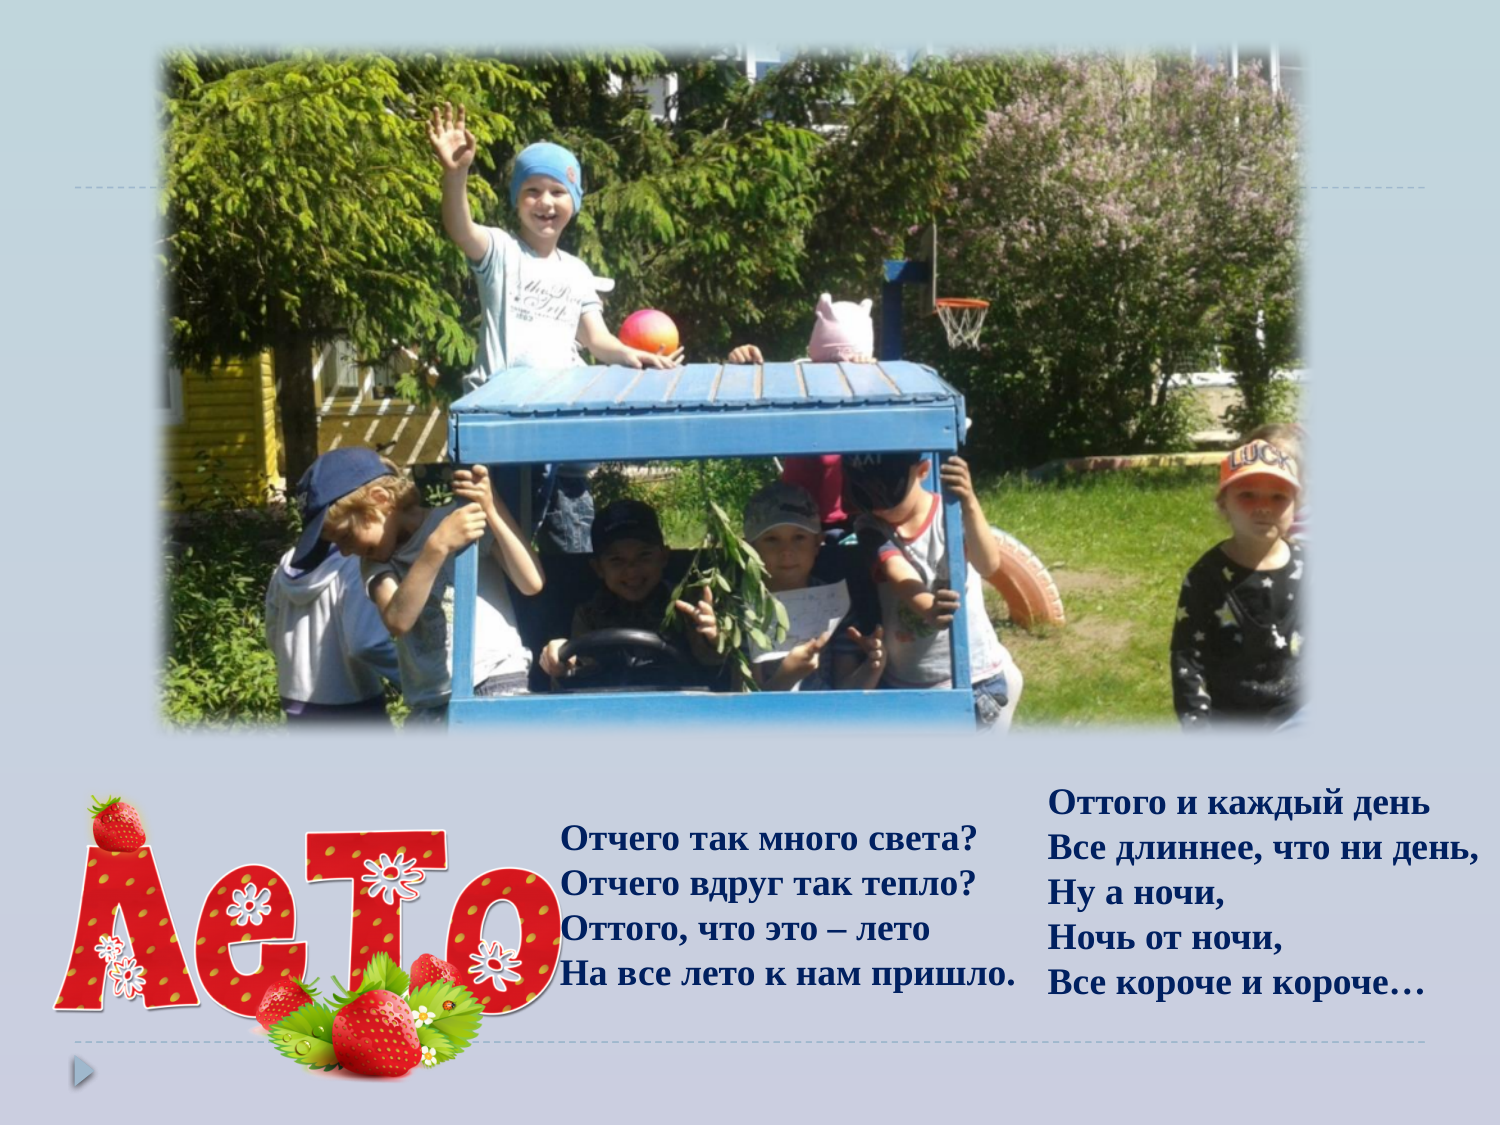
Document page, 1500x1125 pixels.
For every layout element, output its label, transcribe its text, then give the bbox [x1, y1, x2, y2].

text_box Оттого и каждый день Все длиннее, что ни день, Ну а ночи, Ночь от ночи, Все короче и короче… [1032, 769, 1495, 1055]
picture [147, 38, 1318, 741]
text_box Отчего так много света? Отчего вдруг так тепло? Оттого, что это – лето На все лето к нам пришло. [576, 805, 1032, 1046]
picture [40, 782, 569, 1084]
